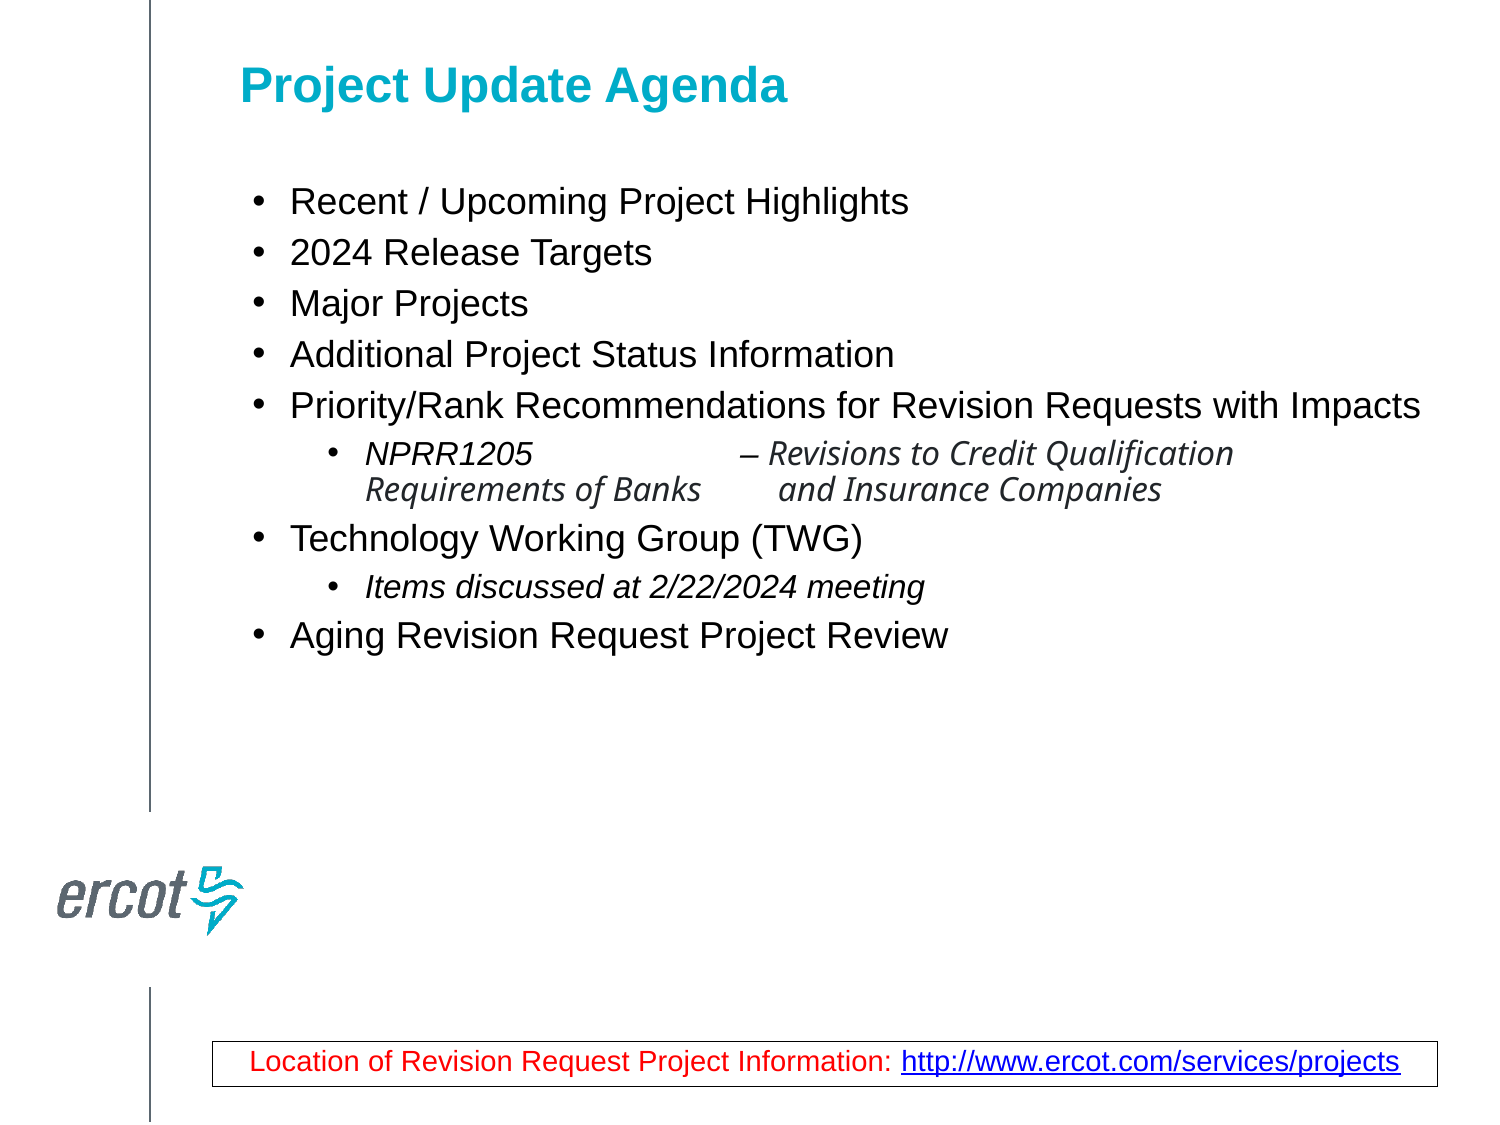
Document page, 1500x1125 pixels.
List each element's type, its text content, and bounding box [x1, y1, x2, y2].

text_box Project Update Agenda [225, 52, 938, 125]
list Recent / Upcoming Project Highlights 2024 Release Targets Major Projects Additional Project Status Information Priority/Rank Recommendations for Revision Requests with Impacts NPRR1205 – Revisions to Credit Qualification Requirements of Banks and Insurance Companies Technology Working Group (TWG) Items discussed at 2/22/2024 meeting Aging Revision Request Project Review [162, 174, 1450, 1025]
text_box Location of Revision Request Project Information: http://www.ercot.com/services/projects [212, 1041, 1438, 1087]
picture [53, 862, 162, 938]
